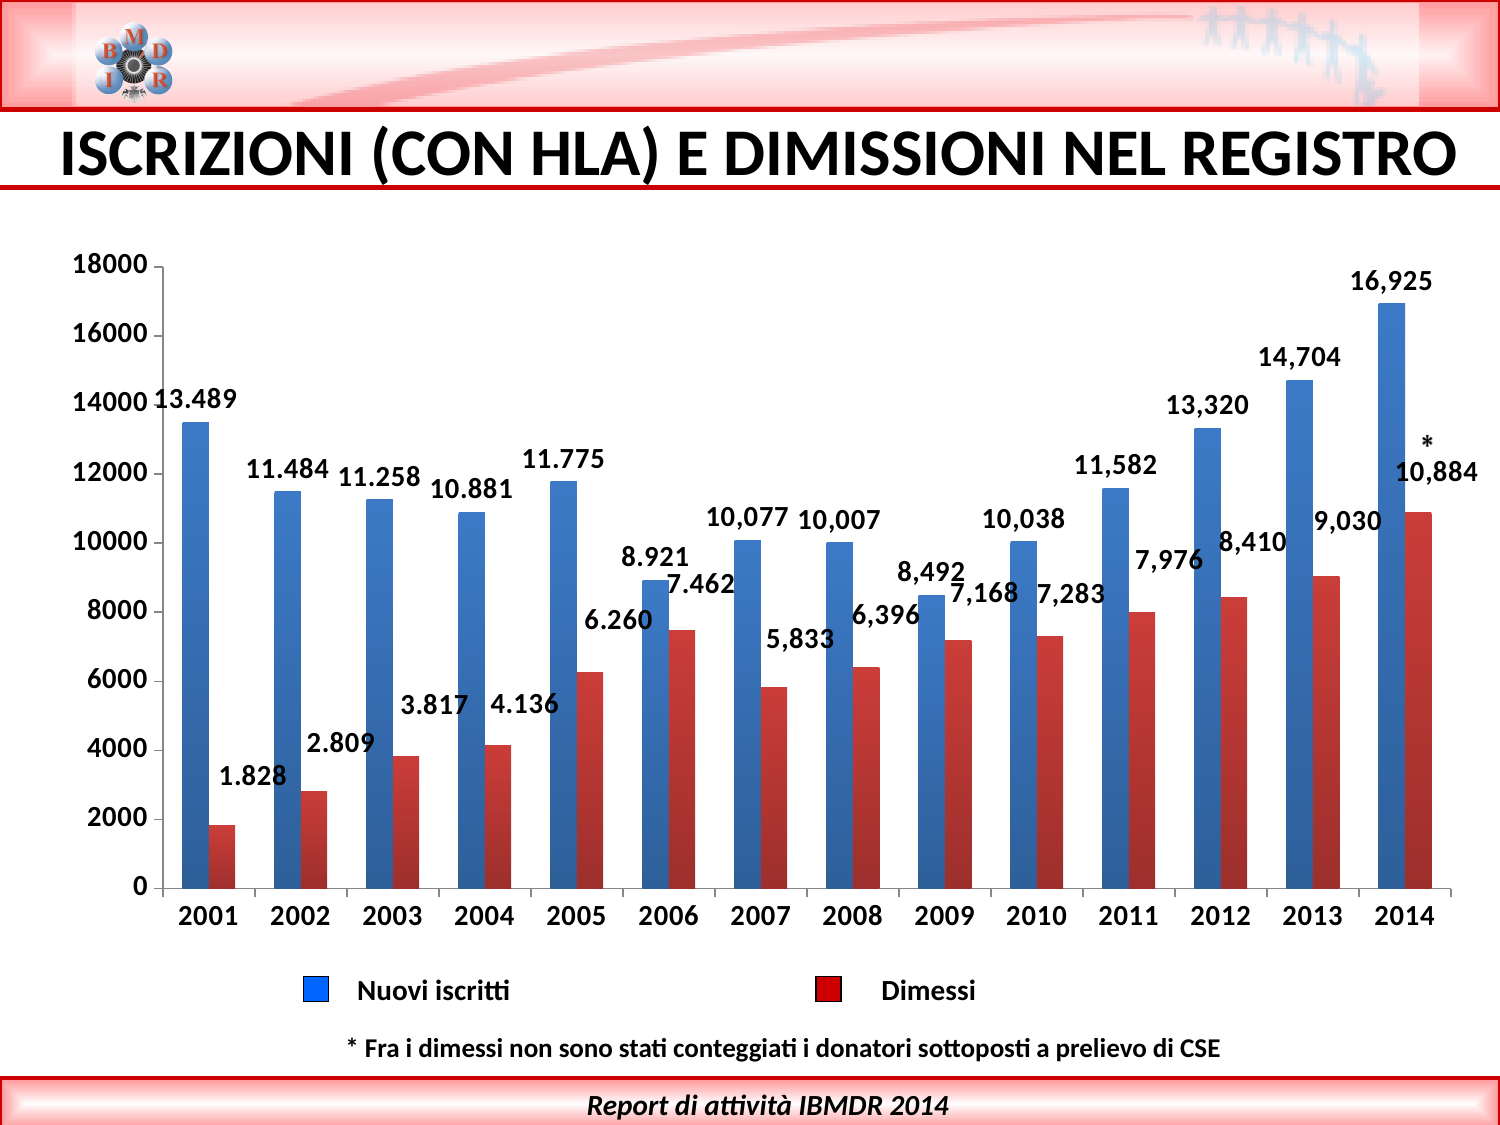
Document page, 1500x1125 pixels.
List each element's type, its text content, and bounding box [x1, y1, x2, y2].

picture [74, 3, 201, 130]
text_box Report di attività IBMDR 2014 [478, 1078, 1058, 1125]
chart [71, 233, 1480, 954]
text_box [303, 976, 329, 1002]
text_box Dimessi [866, 964, 992, 1014]
text_box * Fra i dimessi non sono stati conteggiati i donatori sottoposti a prelievo di CSE [182, 1022, 1383, 1071]
text_box [815, 976, 841, 1002]
text_box Nuovi iscritti [342, 964, 526, 1014]
text_box ISCRIZIONI (CON HLA) E DIMISSIONI NEL REGISTRO [23, 101, 1495, 197]
